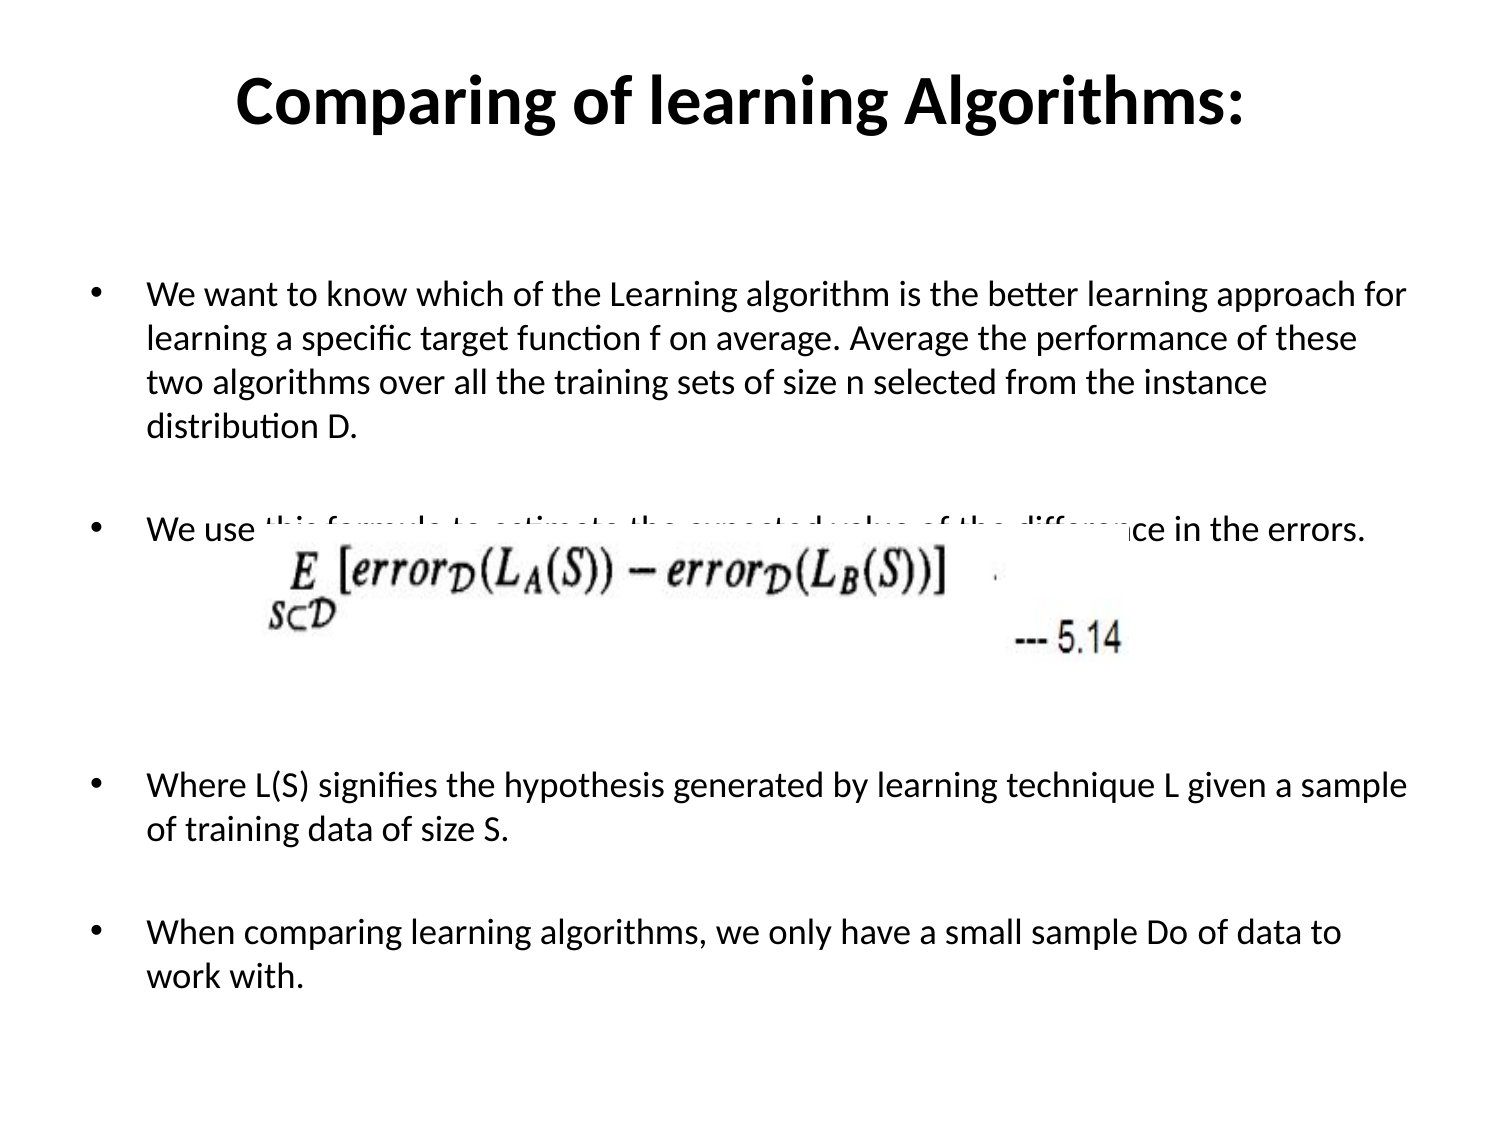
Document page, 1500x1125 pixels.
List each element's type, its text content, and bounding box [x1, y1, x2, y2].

picture [262, 524, 1130, 663]
list We want to know which of the Learning algorithm is the better learning approach for learning a specific target function f on average. Average the performance of these two algorithms over all the training sets of size n selected from the instance distribution D. We use this formula to estimate the expected value of the difference in the errors. Where L(S) signifies the hypothesis generated by learning technique L given a sample of training data of size S. When comparing learning algorithms, we only have a small sample Do of data to work with. [75, 262, 1425, 1005]
title Comparing of learning Algorithms: [75, 45, 1425, 233]
